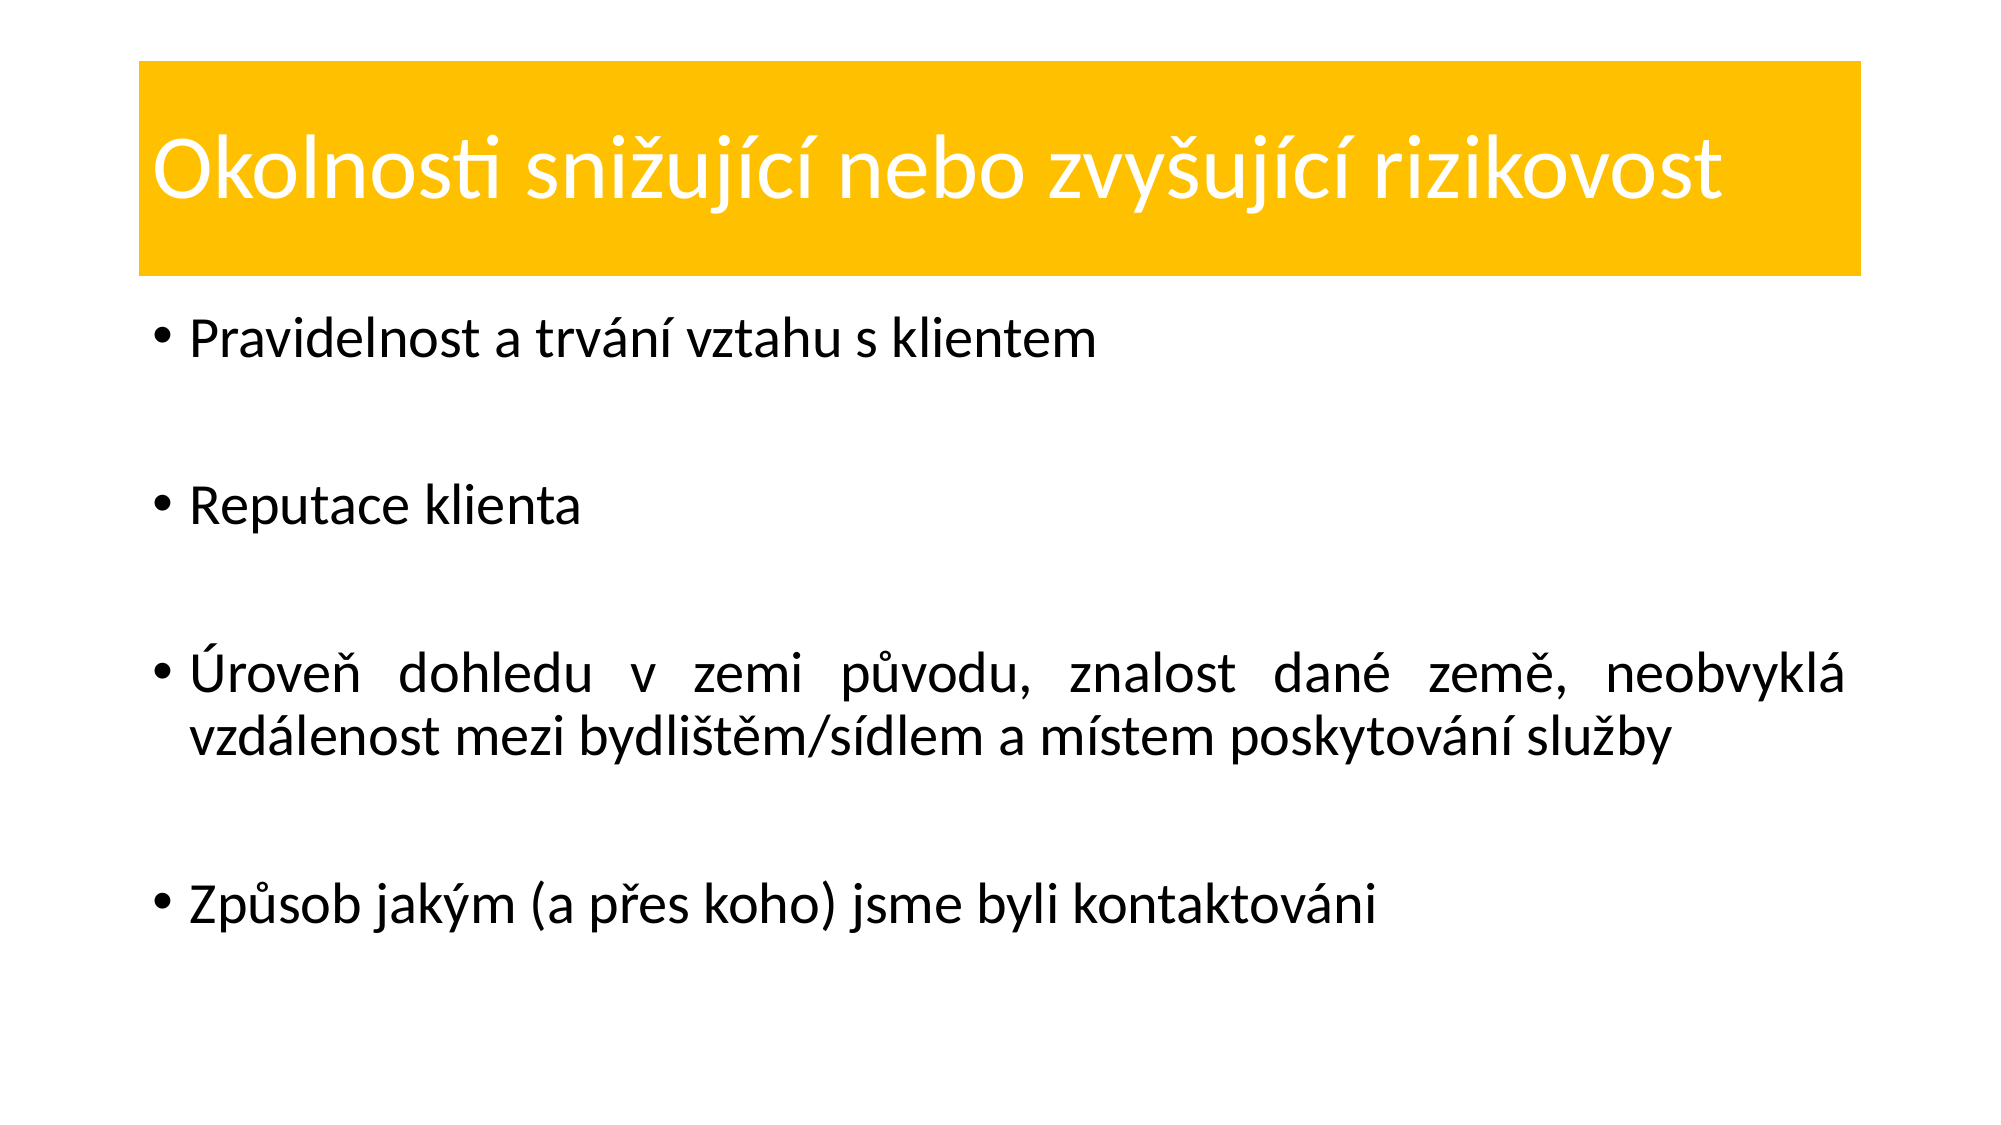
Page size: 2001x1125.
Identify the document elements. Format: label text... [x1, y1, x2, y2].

list Pravidelnost a trvání vztahu s klientem Reputace klienta Úroveň dohledu v zemi původu, znalost dané země, neobvyklá vzdálenost mezi bydlištěm/sídlem a místem poskytování služby Způsob jakým (a přes koho) jsme byli kontaktováni [137, 299, 1863, 1014]
title Okolnosti snižující nebo zvyšující rizikovost [136, 58, 1864, 279]
